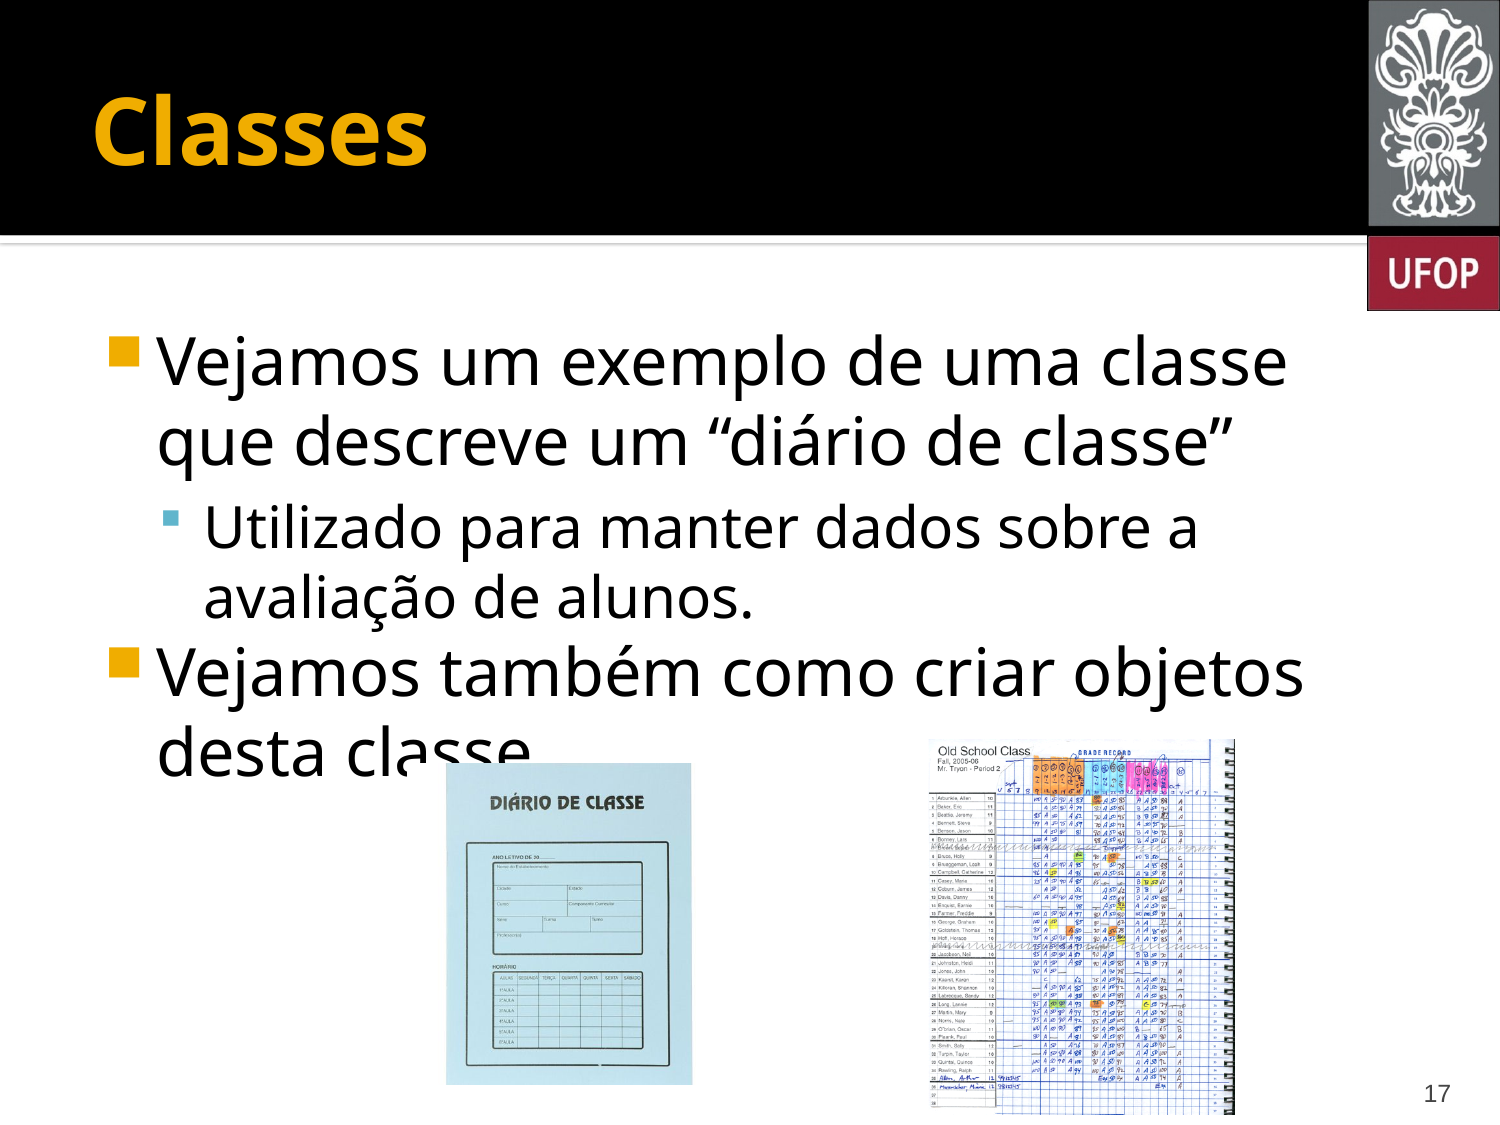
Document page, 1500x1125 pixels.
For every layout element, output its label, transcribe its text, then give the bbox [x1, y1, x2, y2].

slide_number 17 [1345, 1062, 1467, 1108]
picture [927, 739, 1235, 1115]
list Vejamos um exemplo de uma classe que descreve um “diário de classe” Utilizado para manter dados sobre a avaliação de alunos. Vejamos também como criar objetos desta classe. [75, 291, 1425, 1050]
picture [1367, 0, 1500, 311]
title Classes [75, 25, 1370, 231]
picture [407, 763, 730, 1085]
